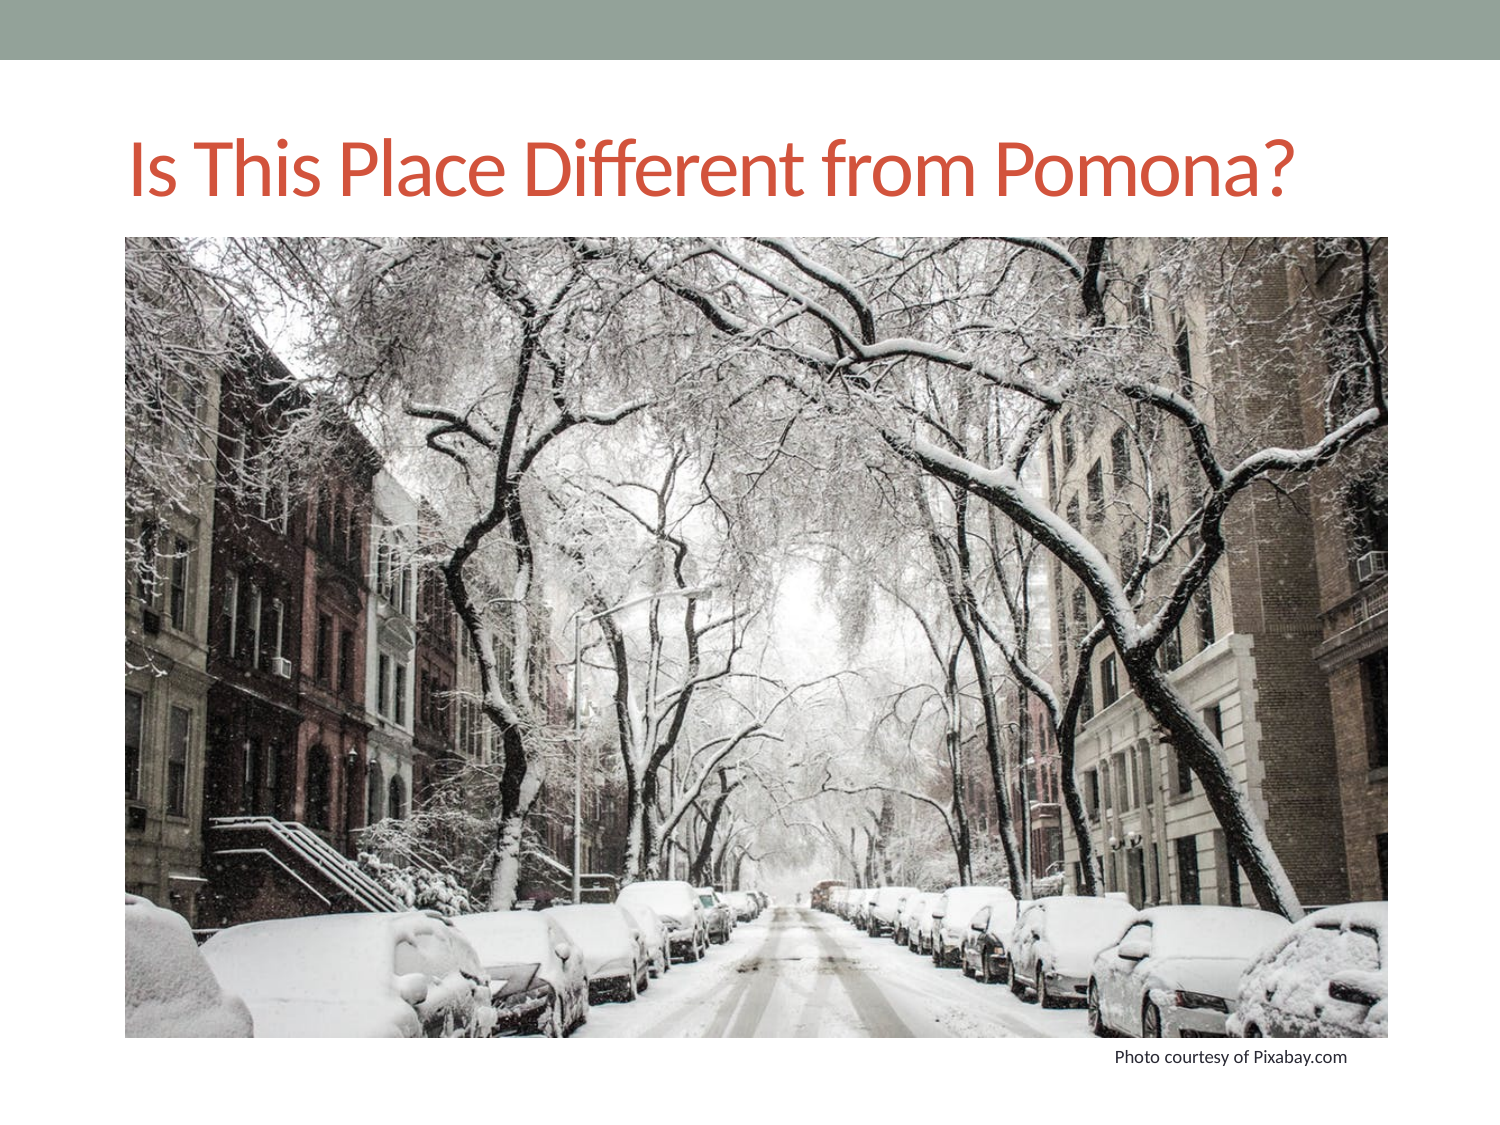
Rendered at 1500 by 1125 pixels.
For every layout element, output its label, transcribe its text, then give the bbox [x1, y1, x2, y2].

text_box Photo courtesy of Pixabay.com [1099, 1037, 1400, 1075]
picture [124, 237, 1388, 1038]
title Is This Place Different from Pomona? [112, 99, 1388, 228]
